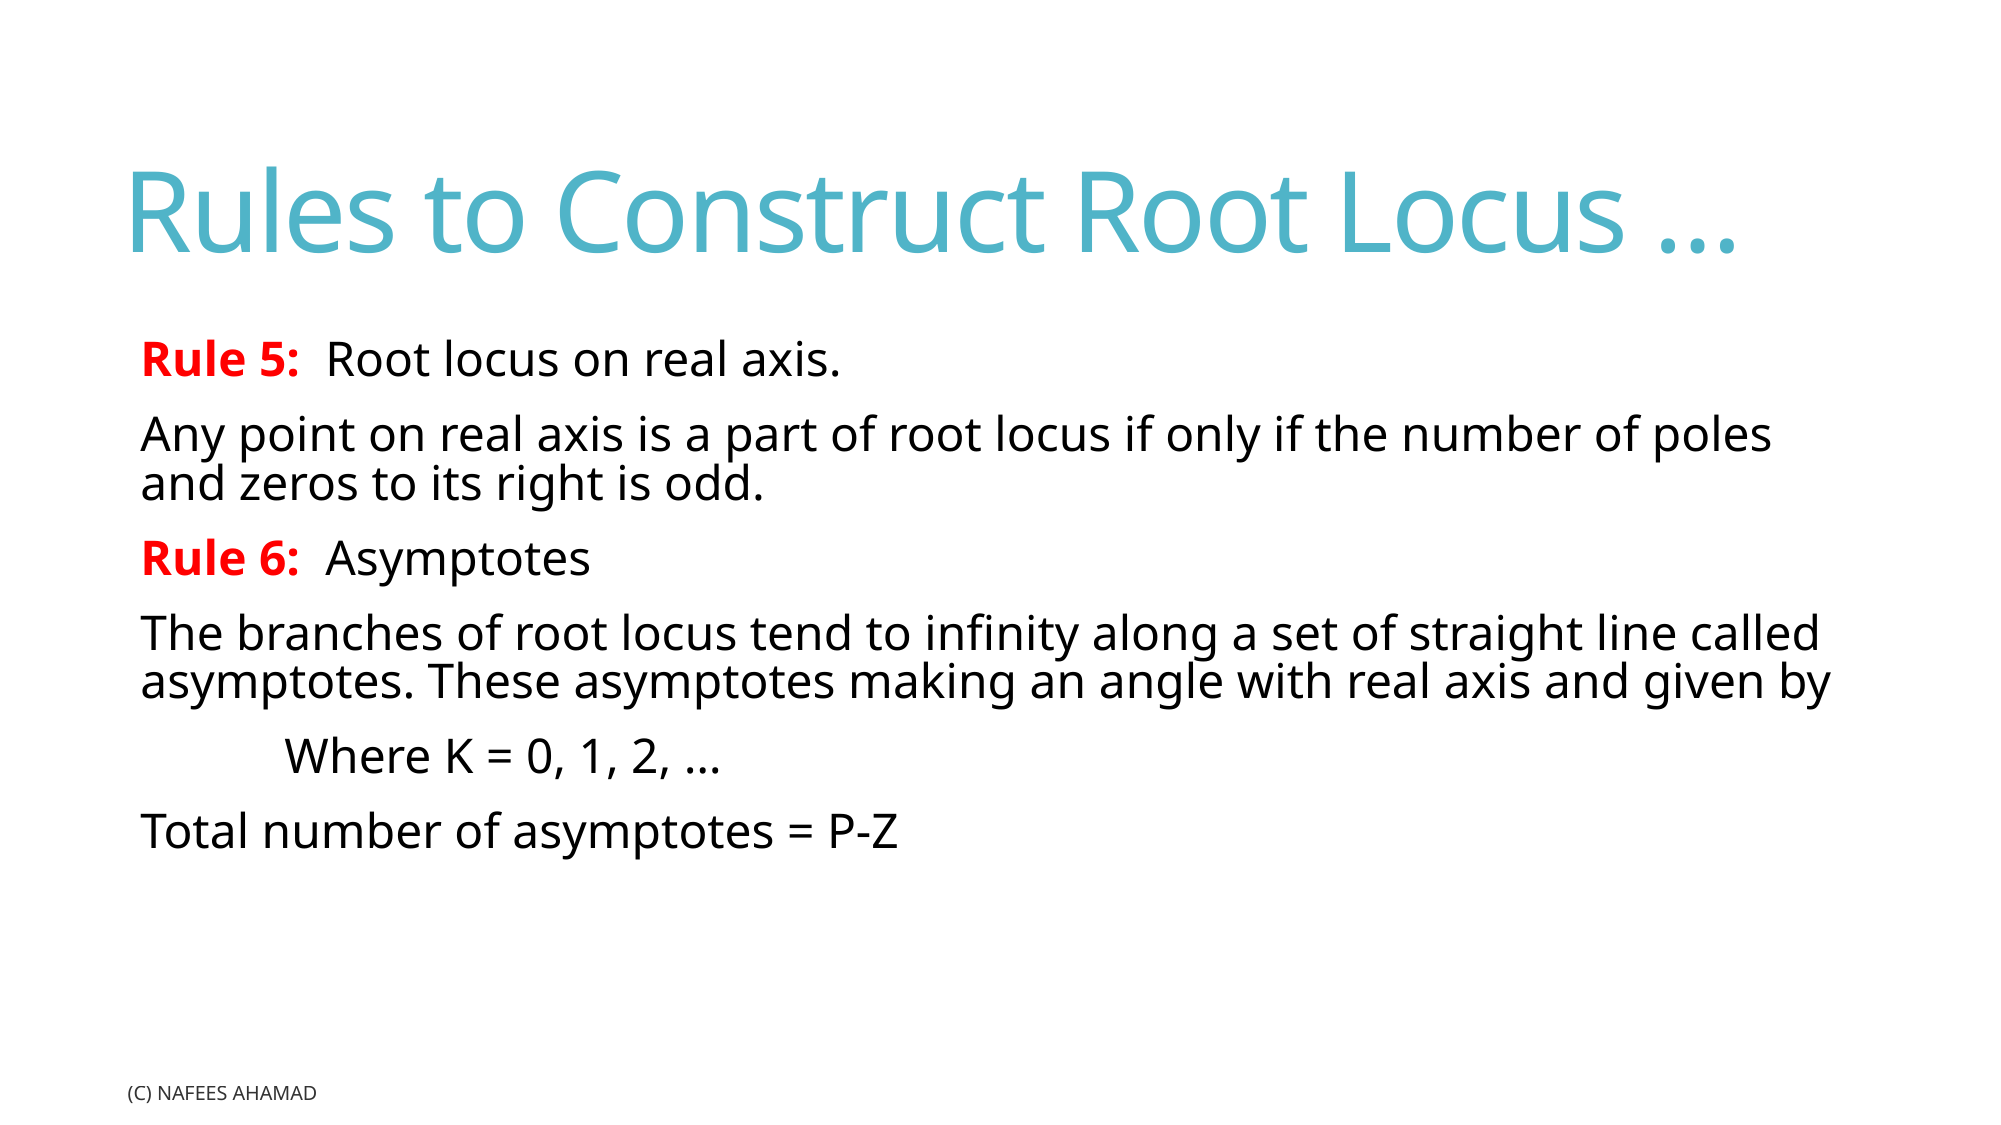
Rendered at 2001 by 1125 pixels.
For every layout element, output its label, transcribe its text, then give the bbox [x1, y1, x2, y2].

title Rules to Construct Root Locus … [107, 81, 1875, 354]
footer (c) Nafees Ahamad [112, 1075, 938, 1113]
